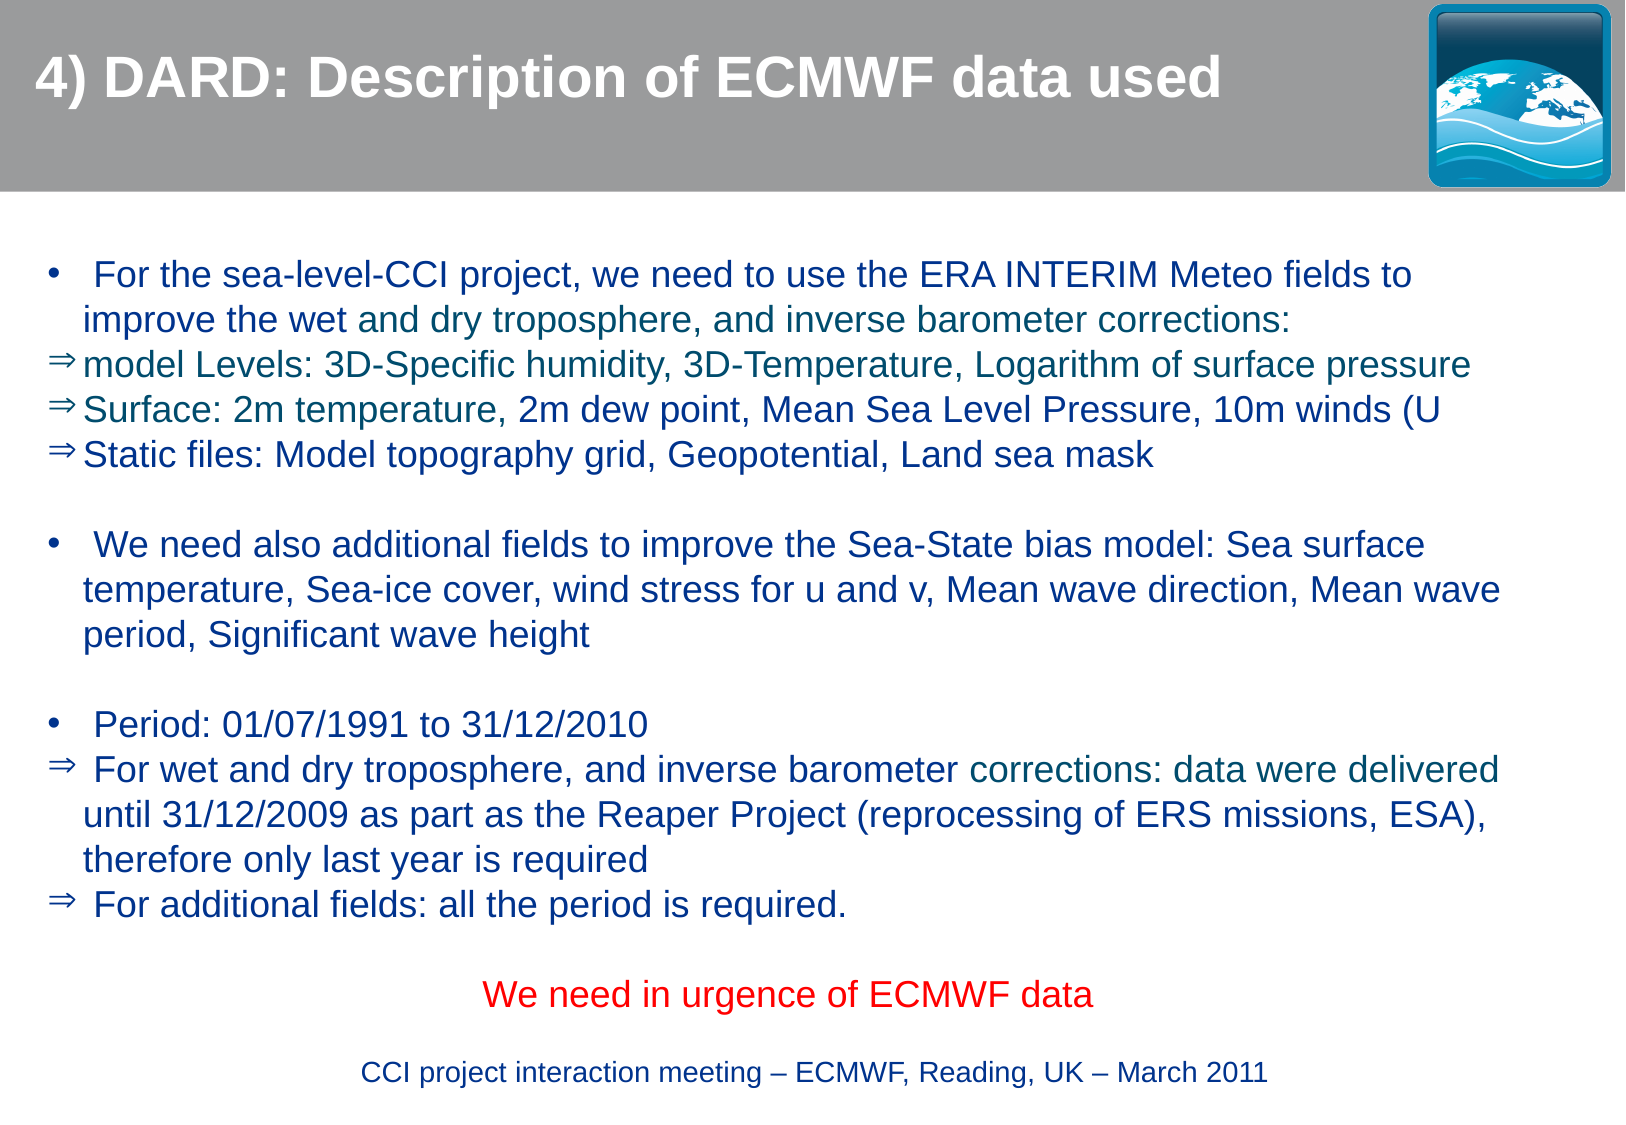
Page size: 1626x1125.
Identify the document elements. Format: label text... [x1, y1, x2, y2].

footer CCI project interaction meeting – ECMWF, Reading, UK – March 2011 [329, 1046, 1356, 1125]
text_box 4) DARD: Description of ECMWF data used [21, 42, 1576, 159]
picture [1438, 13, 1601, 44]
picture [1502, 85, 1602, 178]
text_box For the sea-level-CCI project, we need to use the ERA INTERIM Meteo fields to improve the wet and dry troposphere, and inverse barometer corrections: model Levels: 3D-Specific humidity, 3D-Temperature, Logarithm of surface pressure Surface: 2m temperature, 2m dew point, Mean Sea Level Pressure, 10m winds (U Static files: Model topography grid, Geopotential, Land sea mask We need also additional fields to improve the Sea-State bias model: Sea surface temperature, Sea-ice cover, wind stress for u and v, Mean wave direction, Mean wave period, Significant wave height Period: 01/07/1991 to 31/12/2010 For wet and dry troposphere, and inverse barometer corrections: data were delivered until 31/12/2009 as part as the Reaper Project (reprocessing of ERS missions, ESA), therefore only last year is required For additional fields: all the period is required. We need in urgence of ECMWF data [32, 242, 1555, 1023]
picture [1418, 0, 1621, 197]
